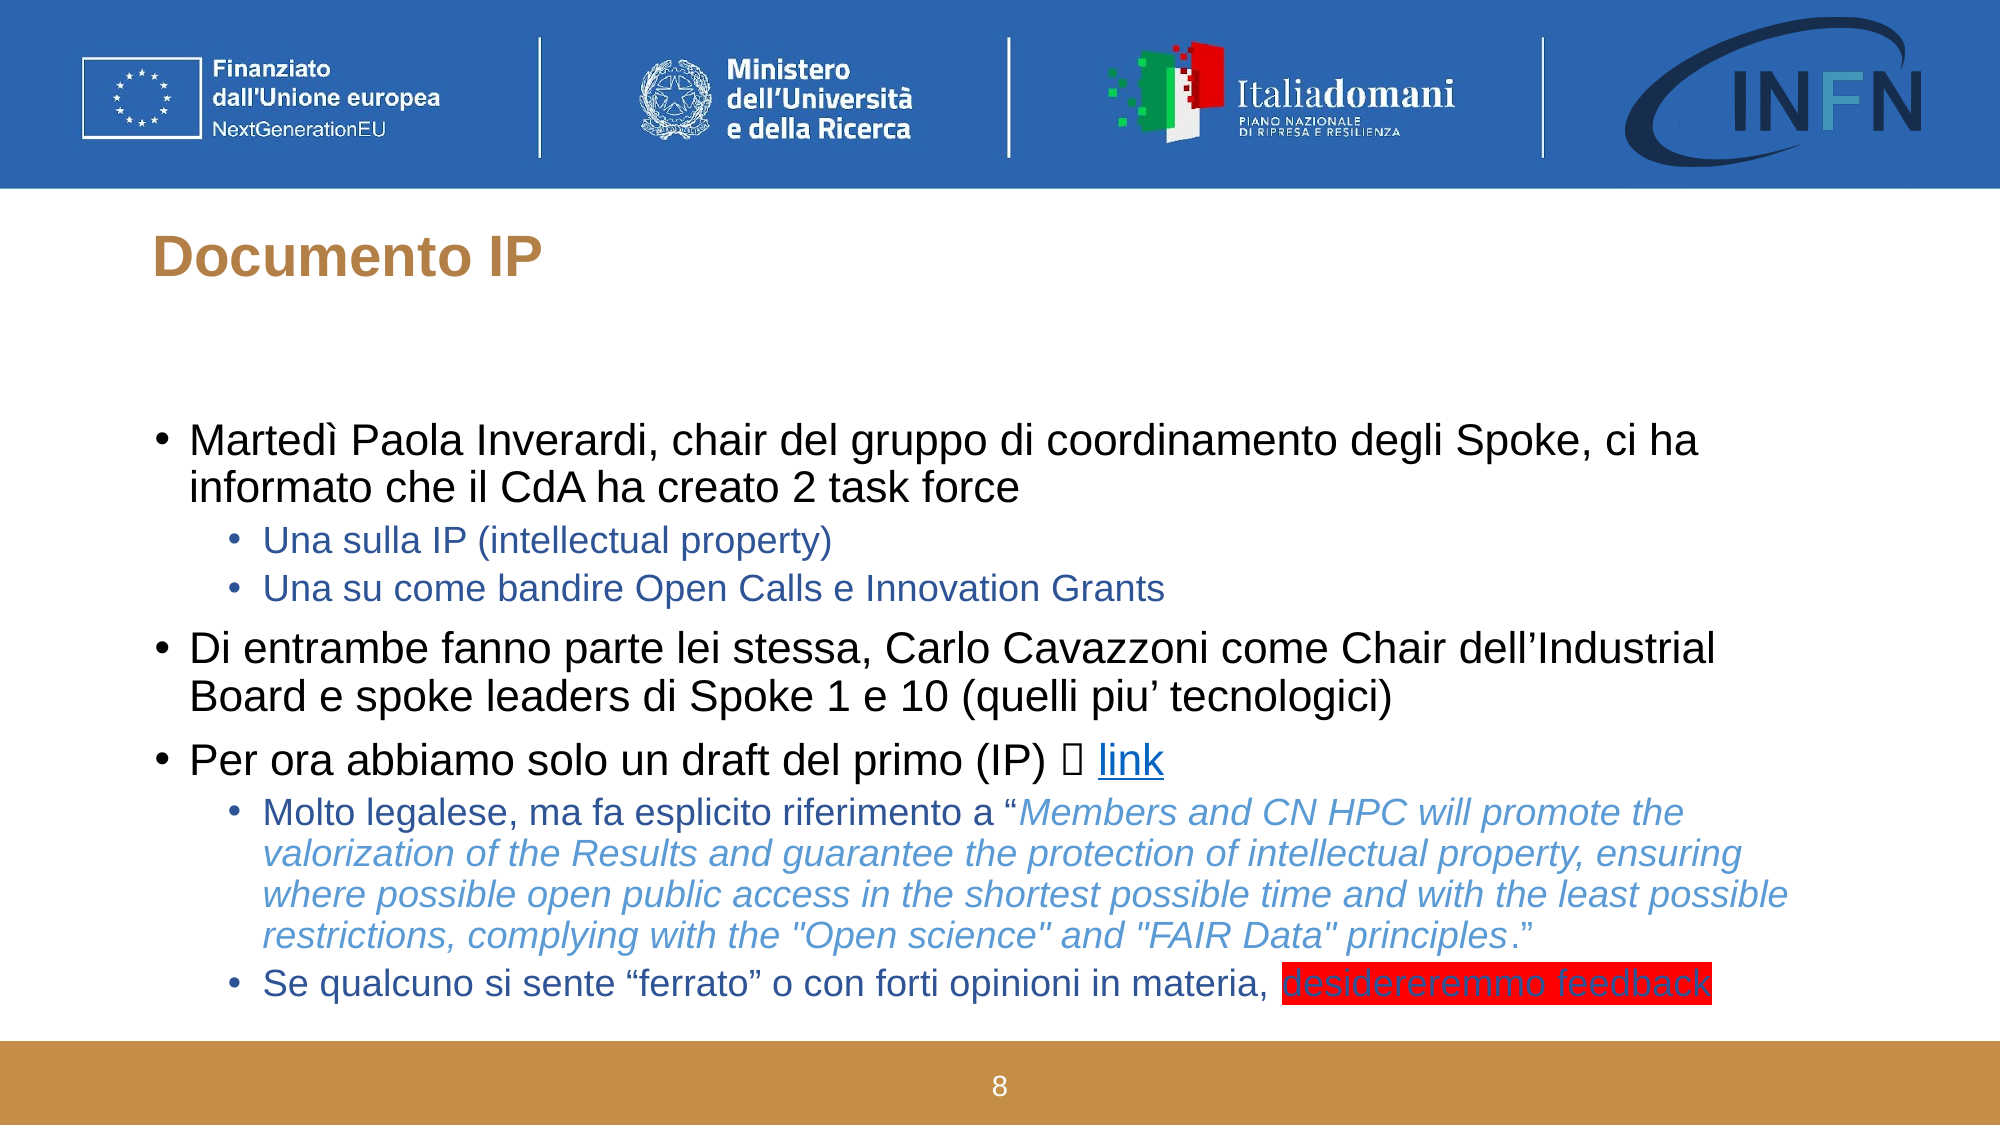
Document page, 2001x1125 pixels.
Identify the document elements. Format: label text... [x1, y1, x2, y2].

picture [0, 1041, 2000, 1125]
slide_number 8 [774, 1054, 1225, 1115]
picture [0, 0, 2000, 196]
list Martedì Paola Inverardi, chair del gruppo di coordinamento degli Spoke, ci ha informato che il CdA ha creato 2 task force Una sulla IP (intellectual property) Una su come bandire Open Calls e Innovation Grants Di entrambe fanno parte lei stessa, Carlo Cavazzoni come Chair dell’Industrial Board e spoke leaders di Spoke 1 e 10 (quelli piu’ tecnologici) Per ora abbiamo solo un draft del primo (IP)  link Molto legalese, ma fa esplicito riferimento a “Members and CN HPC will promote the valorization of the Results and guarantee the protection of intellectual property, ensuring where possible open public access in the shortest possible time and with the least possible restrictions, complying with the "Open science" and "FAIR Data" principles.” Se qualcuno si sente “ferrato” o con forti opinioni in materia, desidereremmo feedback [137, 409, 1863, 1014]
title Documento IP [137, 219, 1863, 309]
